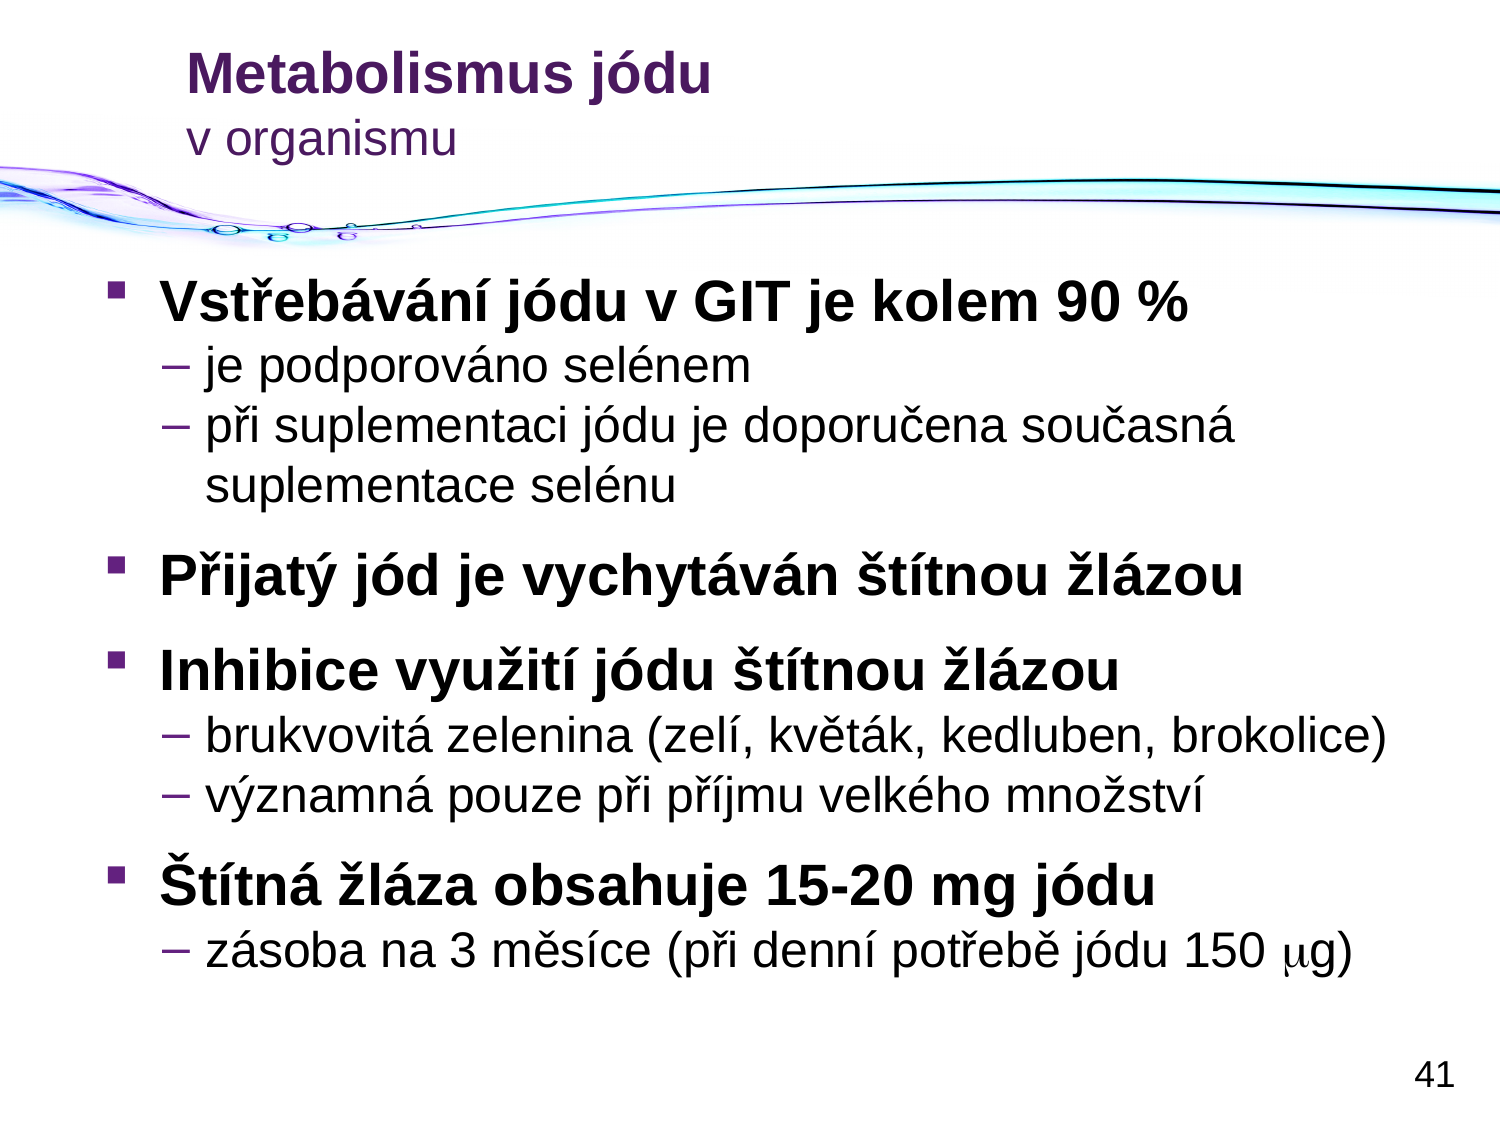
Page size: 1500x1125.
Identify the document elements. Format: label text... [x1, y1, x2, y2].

title Metabolismus jódu v organismu [171, 19, 1347, 173]
picture [0, 112, 1500, 299]
list Vstřebávání jódu v GIT je kolem 90 % je podporováno selénem při suplementaci jódu je doporučena současná suplementace selénu Přijatý jód je vychytáván štítnou žlázou Inhibice využití jódu štítnou žlázou brukvovitá zelenina (zelí, květák, kedluben, brokolice) významná pouze při příjmu velkého množství Štítná žláza obsahuje 15-20 mg jódu zásoba na 3 měsíce (při denní potřebě jódu 150 mg) [88, 255, 1436, 1094]
slide_number 41 [1120, 1042, 1471, 1103]
